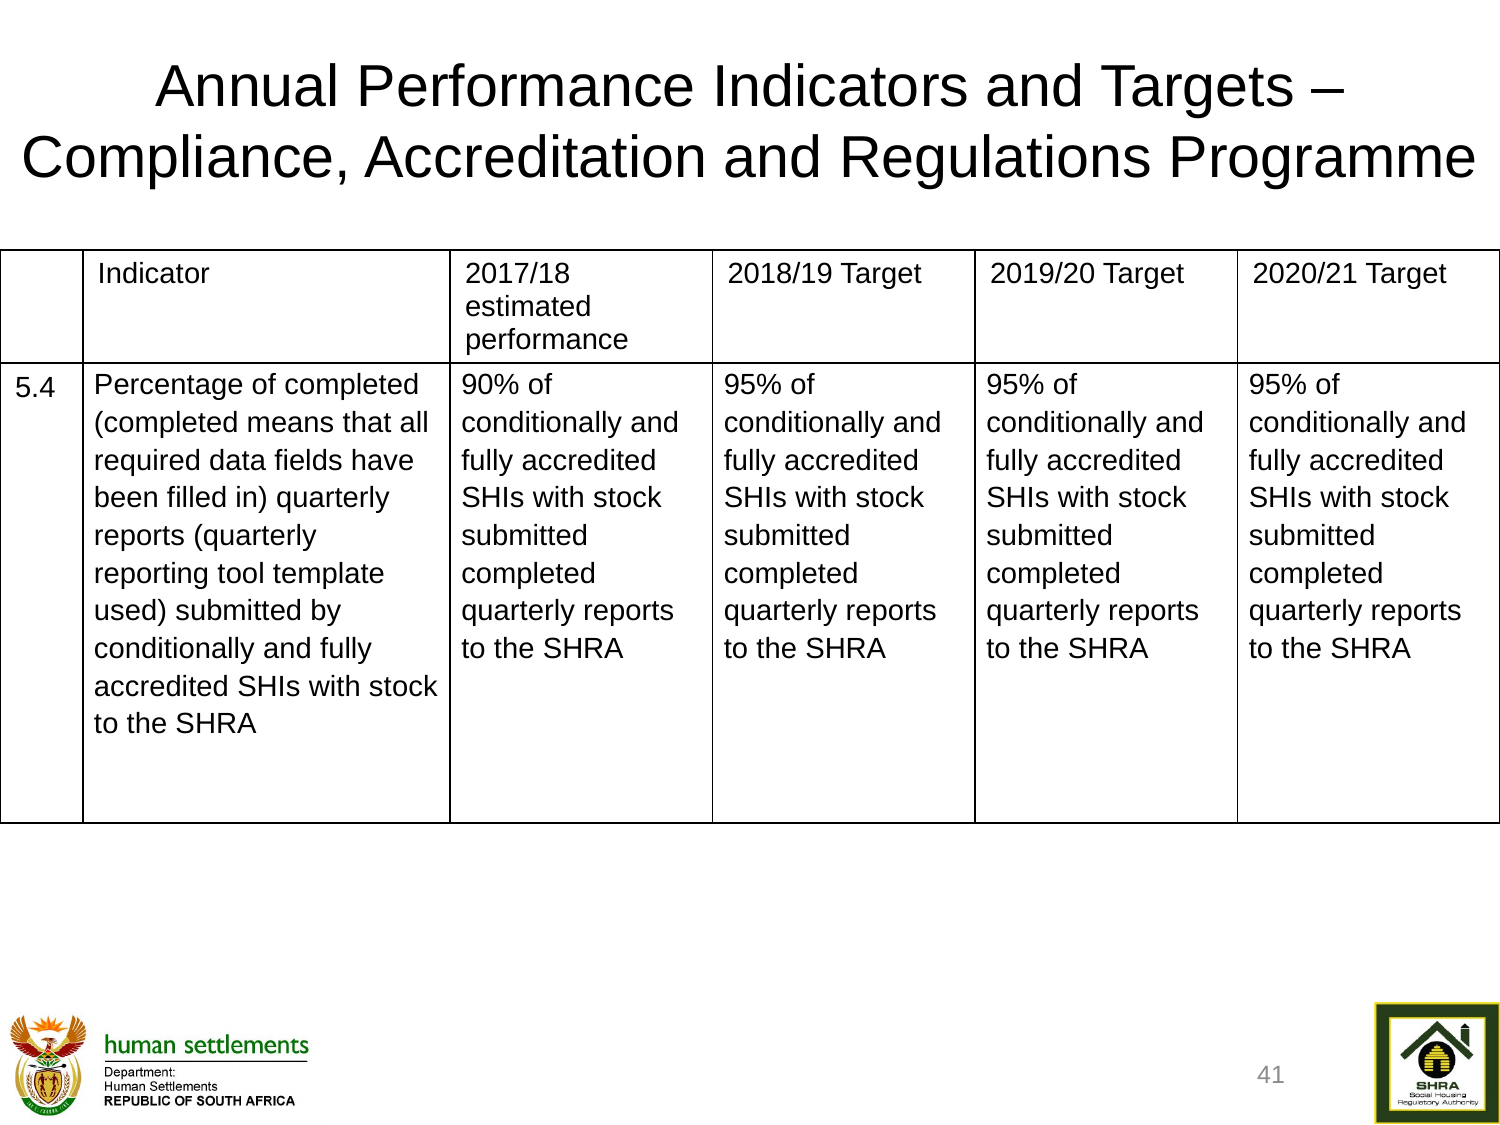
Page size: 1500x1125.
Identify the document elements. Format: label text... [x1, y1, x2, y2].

table_cell 95% of conditionally and fully accredited SHIs with stock submitted completed quarterly reports to the SHRA [976, 364, 1237, 822]
table_header [1, 251, 82, 362]
slide_number 41 [1237, 1044, 1300, 1104]
table_cell 95% of conditionally and fully accredited SHIs with stock submitted completed quarterly reports to the SHRA [713, 364, 974, 822]
picture [0, 1004, 325, 1124]
picture [1374, 1002, 1500, 1124]
table_cell Percentage of completed (completed means that all required data fields have been filled in) quarterly reports (quarterly reporting tool template used) submitted by conditionally and fully accredited SHIs with stock to the SHRA [84, 364, 449, 822]
table_header 2020/21 Target [1238, 251, 1499, 362]
table_cell 95% of conditionally and fully accredited SHIs with stock submitted completed quarterly reports to the SHRA [1238, 364, 1499, 822]
title Annual Performance Indicators and Targets – Compliance, Accreditation and Regulations Programme [0, 24, 1500, 213]
table_header 2019/20 Target [976, 251, 1237, 362]
table_header Indicator [84, 251, 449, 362]
table_cell 5.4 [1, 364, 82, 822]
table_header 2018/19 Target [713, 251, 974, 362]
table_header 2017/18 estimated performance [451, 251, 712, 362]
table_cell 90% of conditionally and fully accredited SHIs with stock submitted completed quarterly reports to the SHRA [451, 364, 712, 822]
